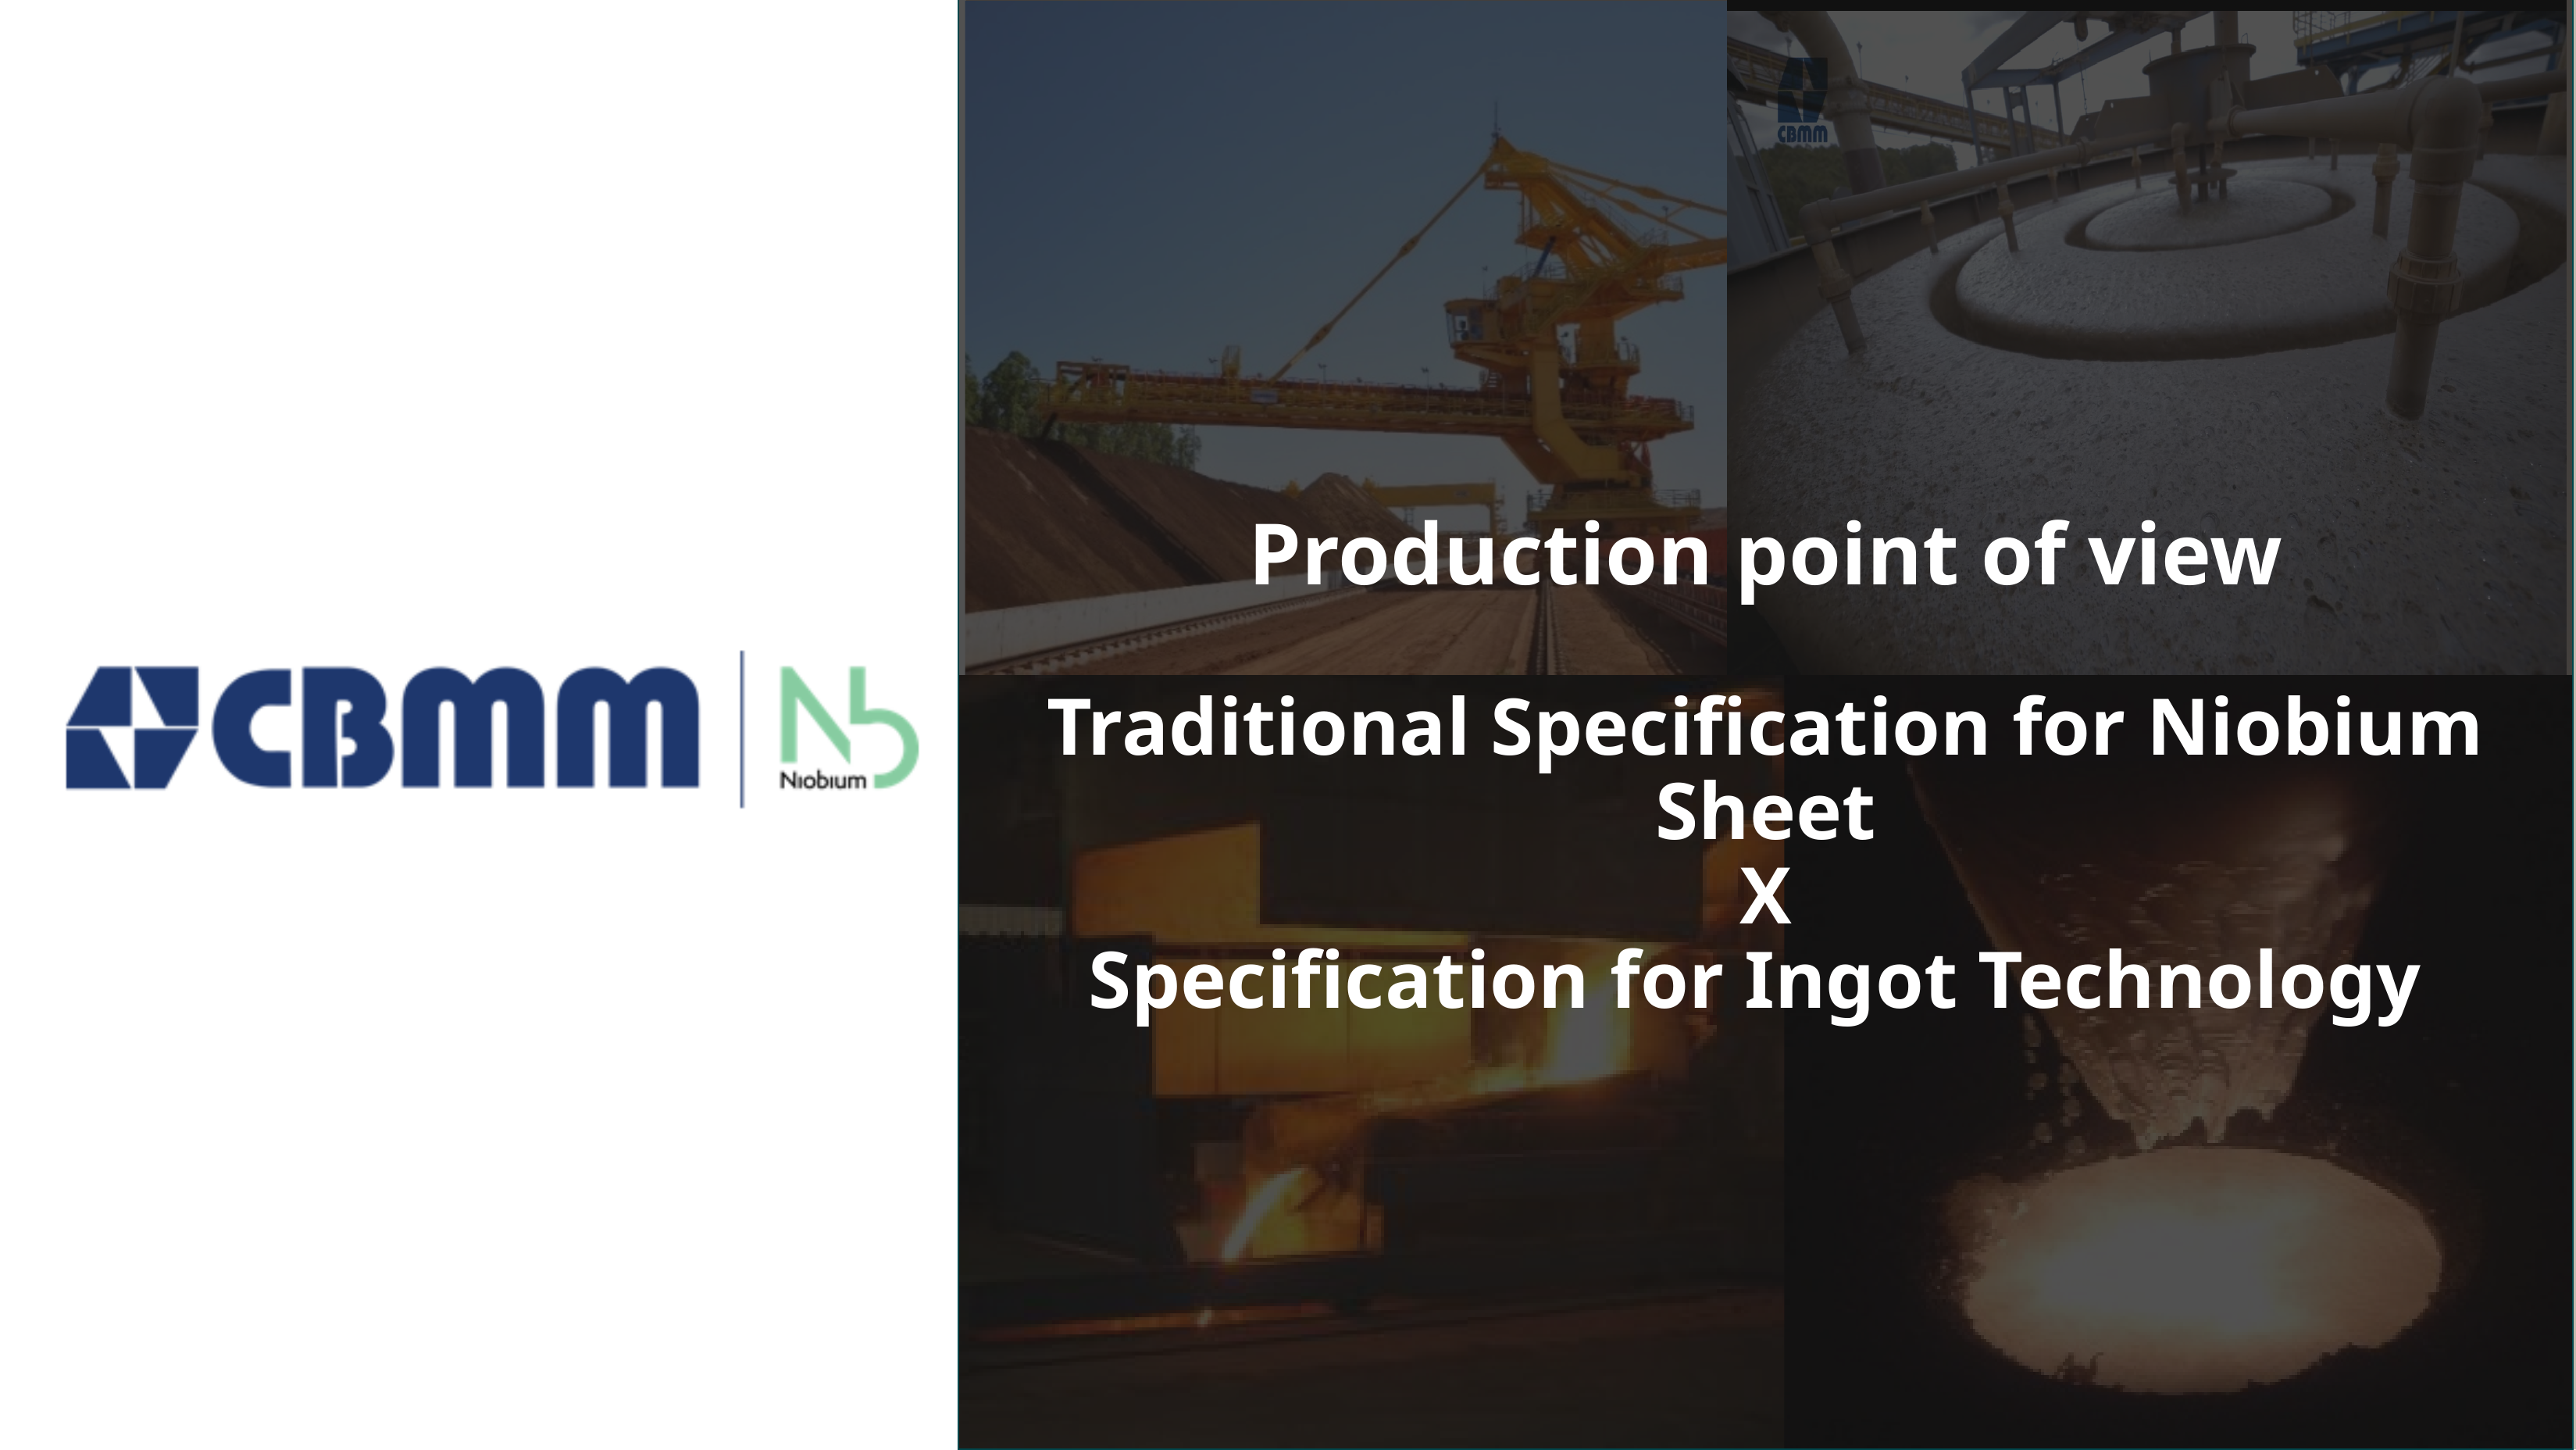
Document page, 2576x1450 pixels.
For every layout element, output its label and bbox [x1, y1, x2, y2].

text_box [2567, 0, 2574, 675]
text_box [958, 0, 965, 675]
picture [52, 623, 933, 827]
picture [958, 0, 2574, 1450]
